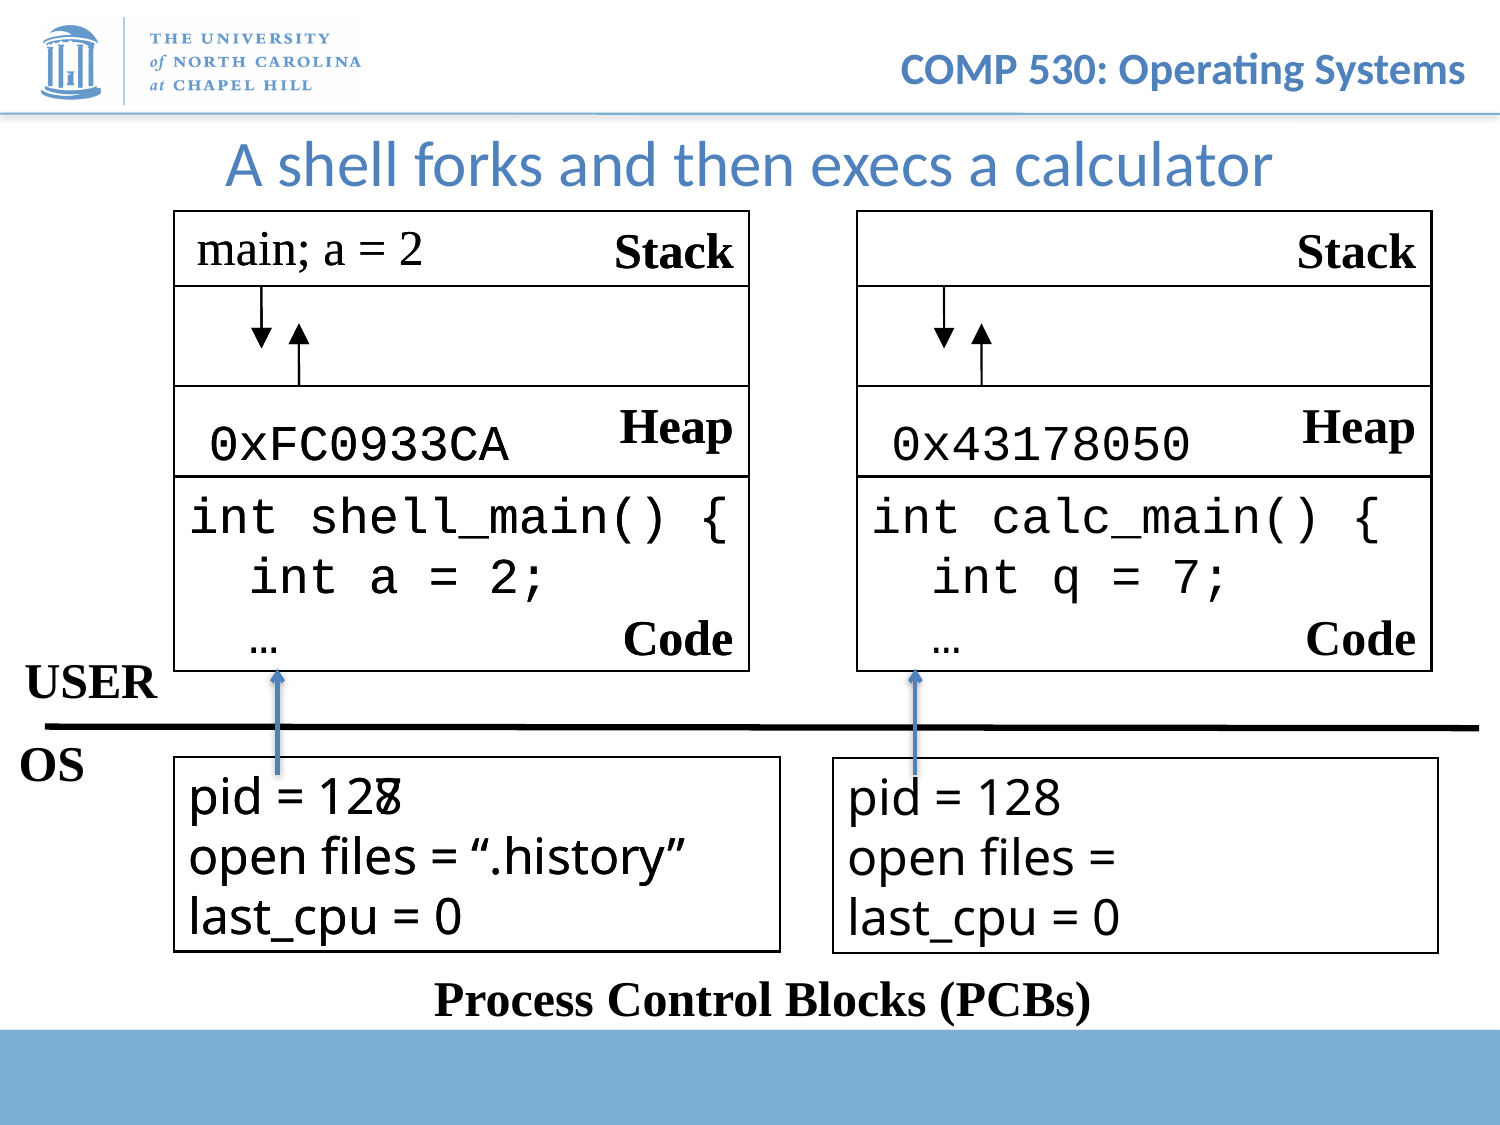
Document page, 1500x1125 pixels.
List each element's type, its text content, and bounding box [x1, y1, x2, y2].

text_box Process Control Blocks (PCBs) [419, 959, 1187, 1034]
text_box OS [3, 723, 101, 799]
text_box pid = 128 open files = “.history” last_cpu = 0 [173, 756, 780, 952]
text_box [173, 207, 750, 674]
text_box USER [9, 640, 173, 716]
text_box pid = 128 open files = last_cpu = 0 [832, 758, 1439, 954]
picture [41, 17, 361, 105]
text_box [856, 207, 1432, 674]
title A shell forks and then execs a calculator [0, 113, 1500, 209]
